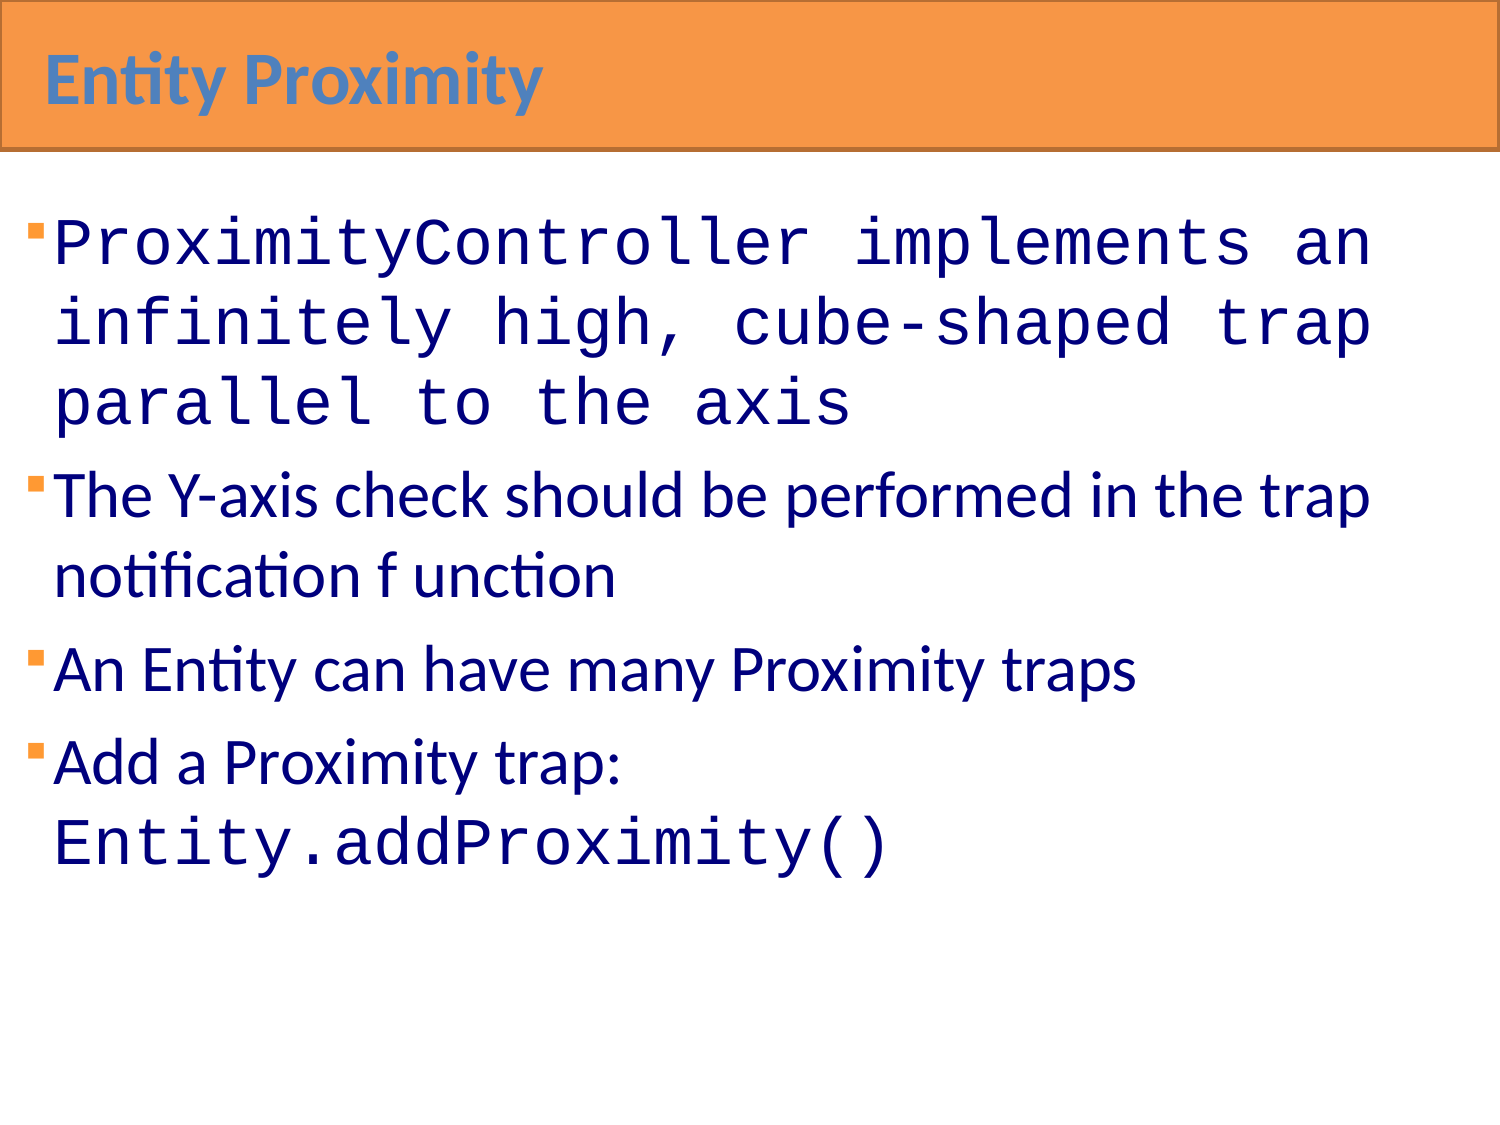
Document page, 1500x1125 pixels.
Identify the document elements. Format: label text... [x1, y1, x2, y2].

text_box Entity Proximity [29, 21, 1482, 128]
text_box ProximityController implements an infinitely high, cube-shaped trap parallel to the axis The Y-axis check should be performed in the trap notification f unction An Entity can have many Proximity traps Add a Proximity trap: Entity.addProximity() [14, 196, 1500, 1070]
text_box [0, 0, 1500, 150]
